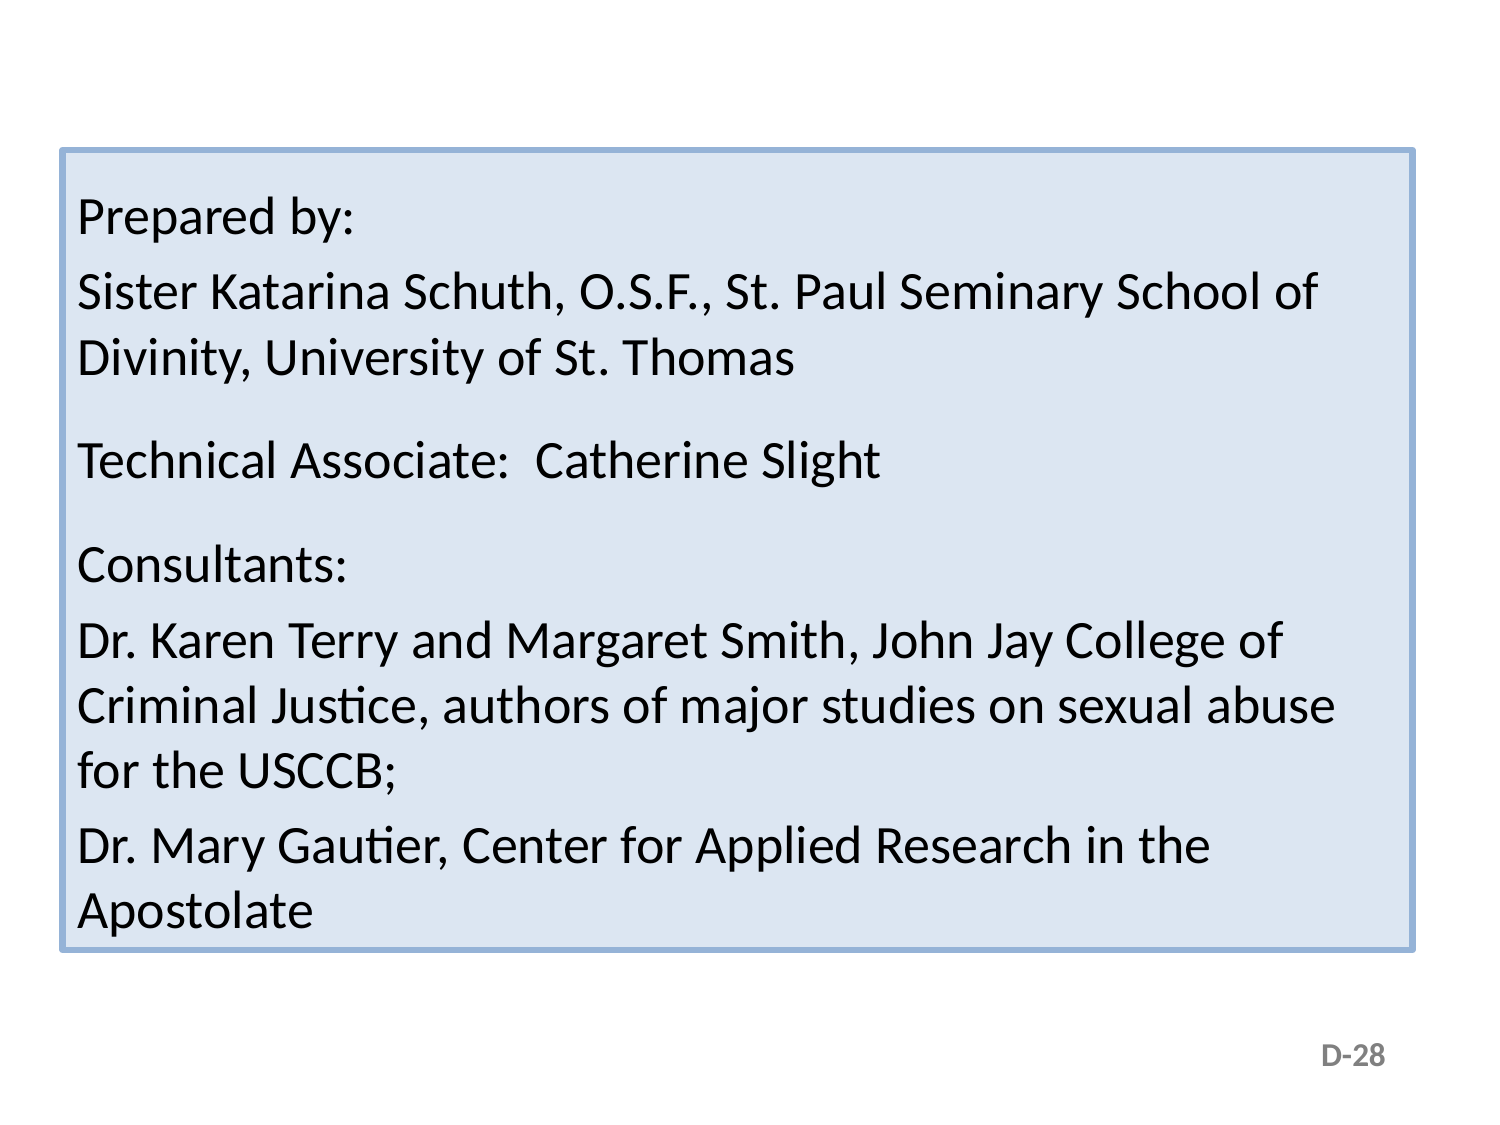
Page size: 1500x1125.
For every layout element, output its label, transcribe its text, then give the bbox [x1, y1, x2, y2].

list Prepared by: Sister Katarina Schuth, O.S.F., St. Paul Seminary School of Divinity, University of St. Thomas Technical Associate: Catherine Slight Consultants: Dr. Karen Terry and Margaret Smith, John Jay College of Criminal Justice, authors of major studies on sexual abuse for the USCCB; Dr. Mary Gautier, Center for Applied Research in the Apostolate [62, 149, 1413, 950]
text_box D-28 [1306, 1025, 1413, 1081]
